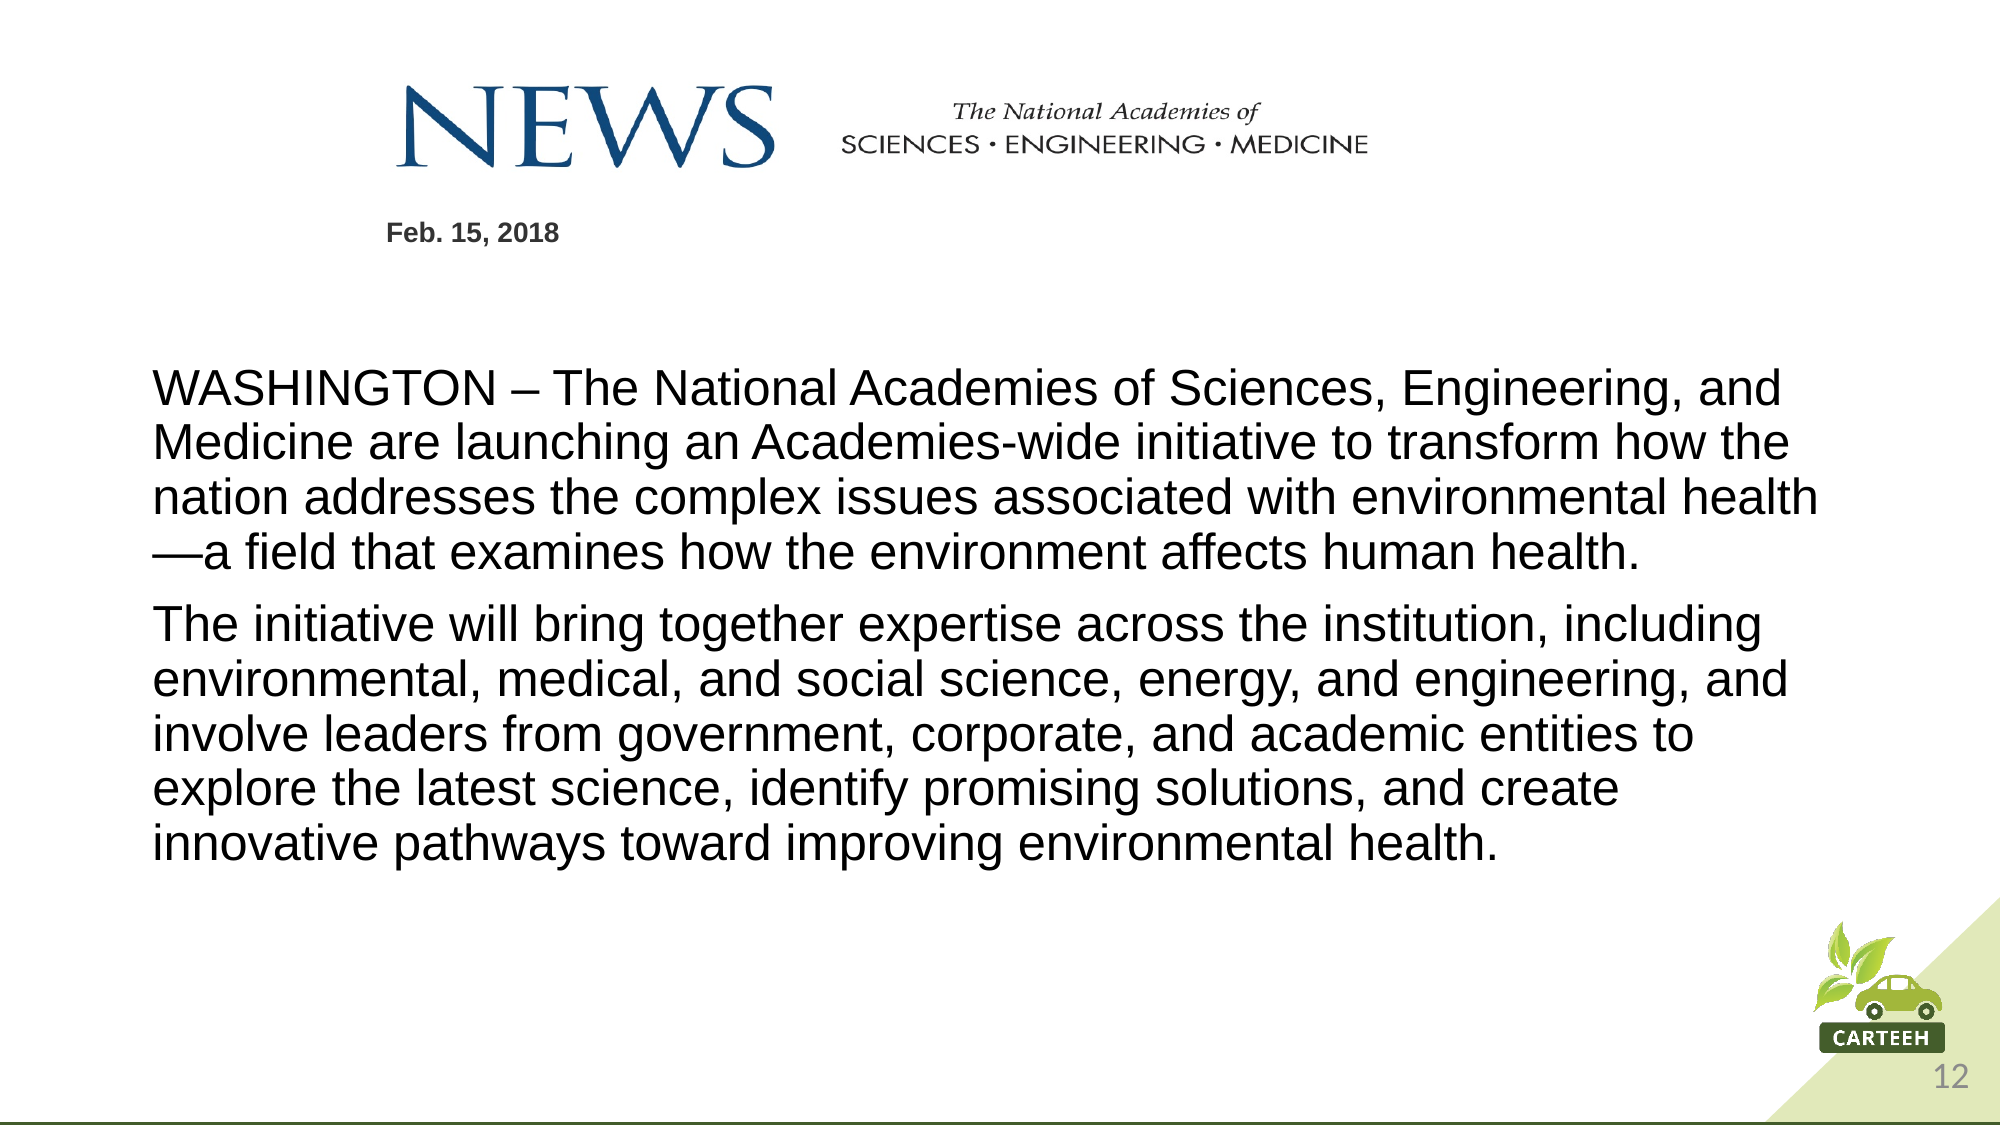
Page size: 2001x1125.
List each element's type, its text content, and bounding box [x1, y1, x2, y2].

list WASHINGTON – The National Academies of Sciences, Engineering, and Medicine are launching an Academies-wide initiative to transform how the nation addresses the complex issues associated with environmental health—a field that examines how the environment affects human health. The initiative will bring together expertise across the institution, including environmental, medical, and social science, energy, and engineering, and involve leaders from government, corporate, and academic entities to explore the latest science, identify promising solutions, and create innovative pathways toward improving environmental health. [137, 299, 1863, 1014]
text_box Feb. 15, 2018 [371, 208, 575, 256]
picture [338, 50, 1496, 208]
picture [1813, 920, 1945, 1053]
